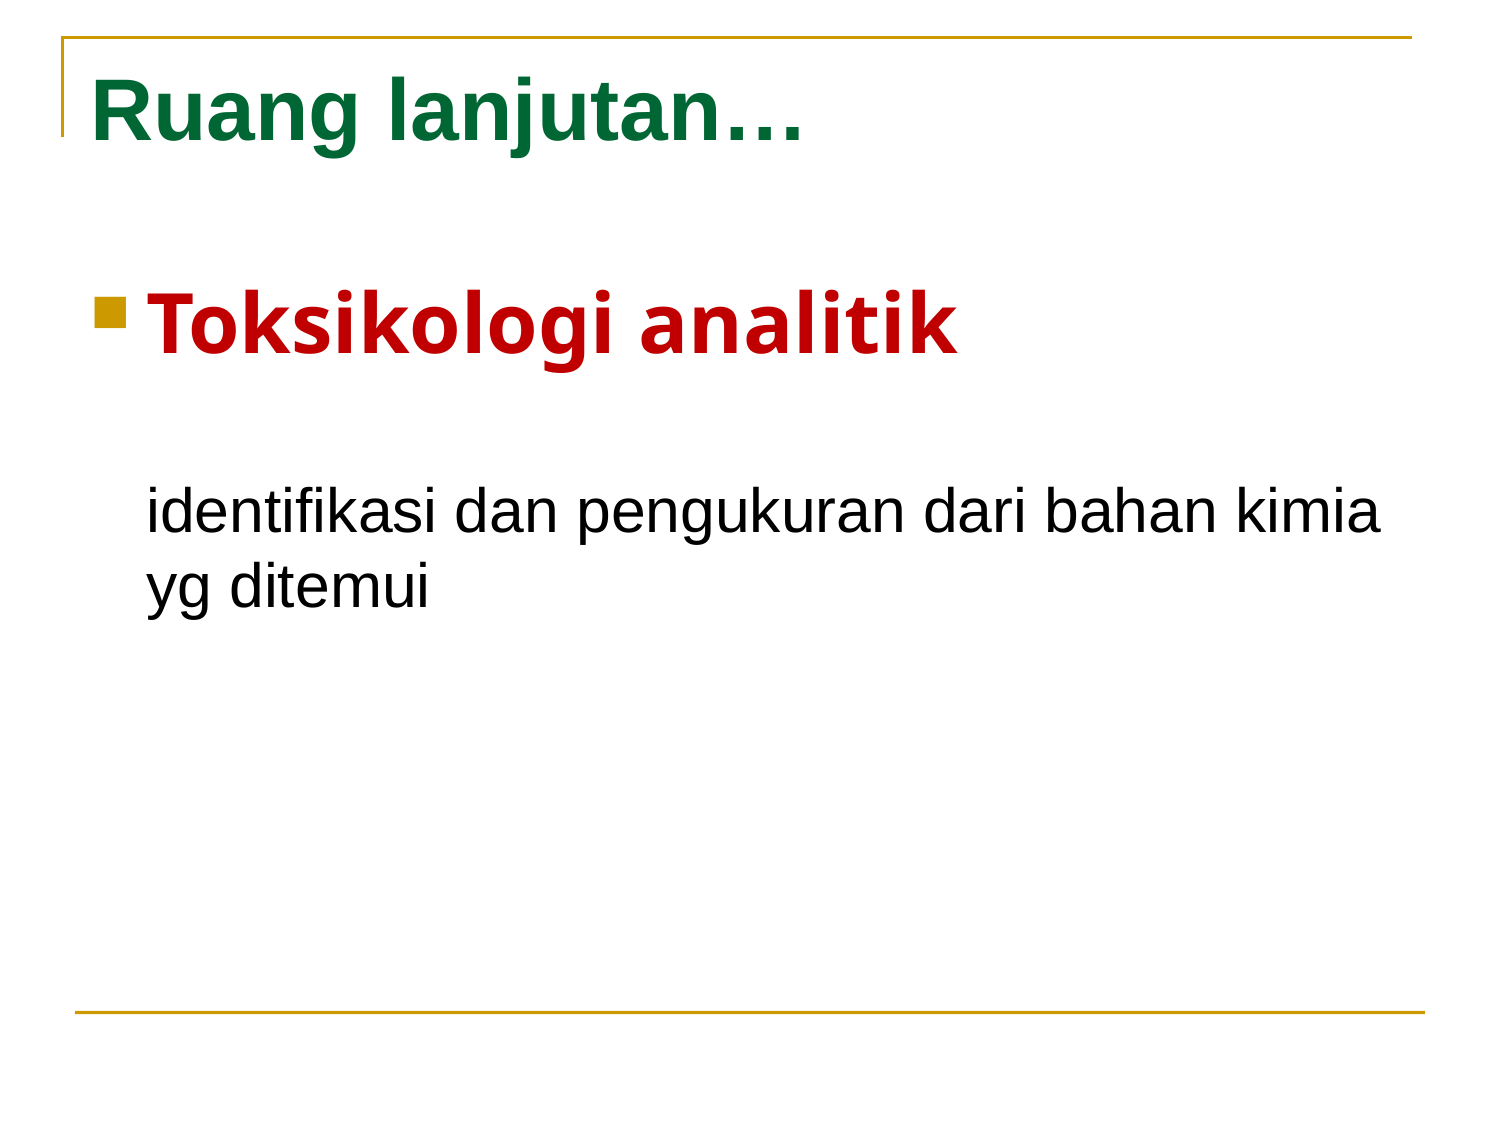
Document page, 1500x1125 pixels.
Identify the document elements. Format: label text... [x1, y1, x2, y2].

title Ruang lanjutan… [74, 45, 1426, 176]
list Toksikologi analitik identifikasi dan pengukuran dari bahan kimia yg ditemui [74, 262, 1426, 1006]
